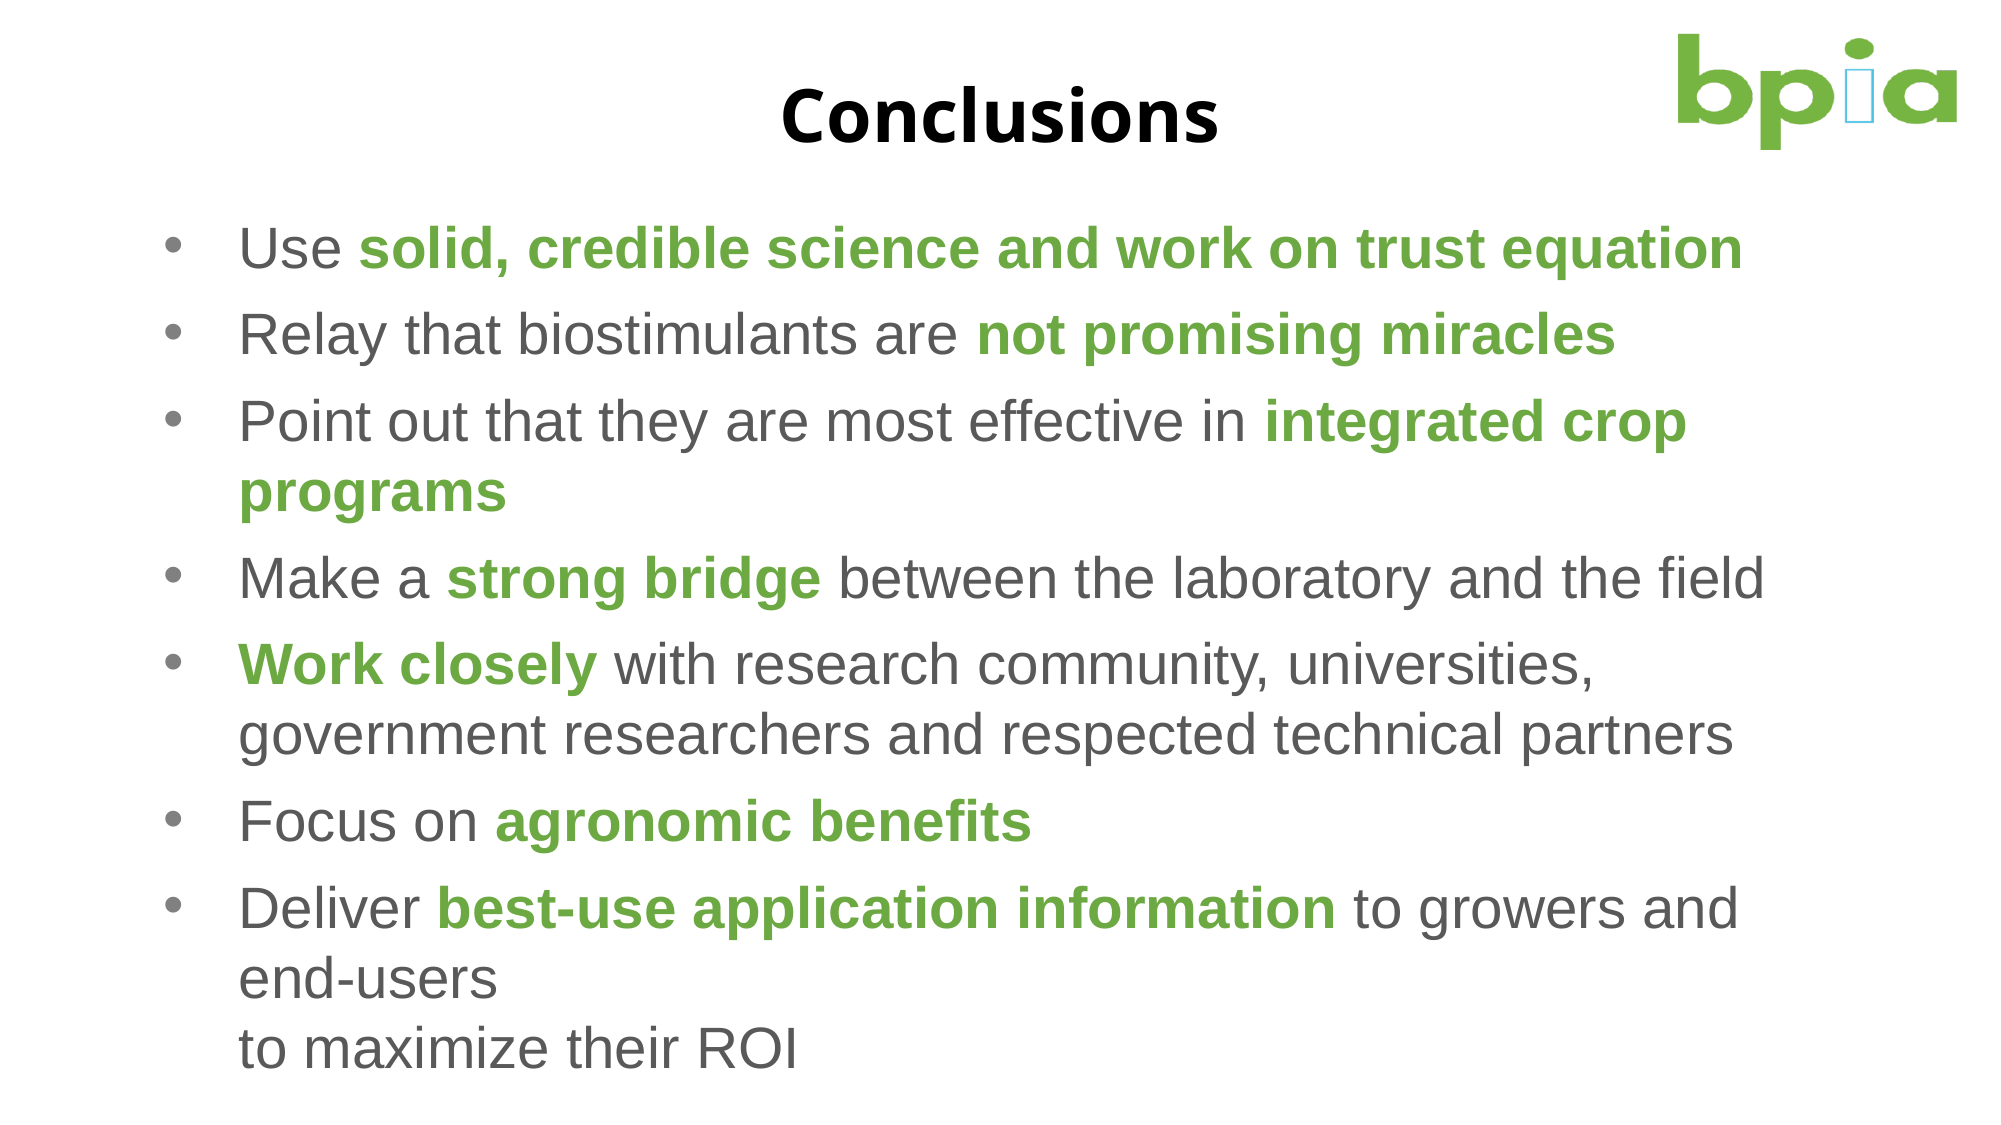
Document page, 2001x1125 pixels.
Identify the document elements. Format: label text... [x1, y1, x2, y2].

title Conclusions [99, 58, 1900, 168]
text_box Use solid, credible science and work on trust equation Relay that biostimulants are not promising miracles Point out that they are most effective in integrated crop programs Make a strong bridge between the laboratory and the field Work closely with research community, universities, government researchers and respected technical partners Focus on agronomic benefits Deliver best-use application information to growers and end-users to maximize their ROI [143, 200, 1870, 1000]
picture [1678, 33, 1957, 150]
